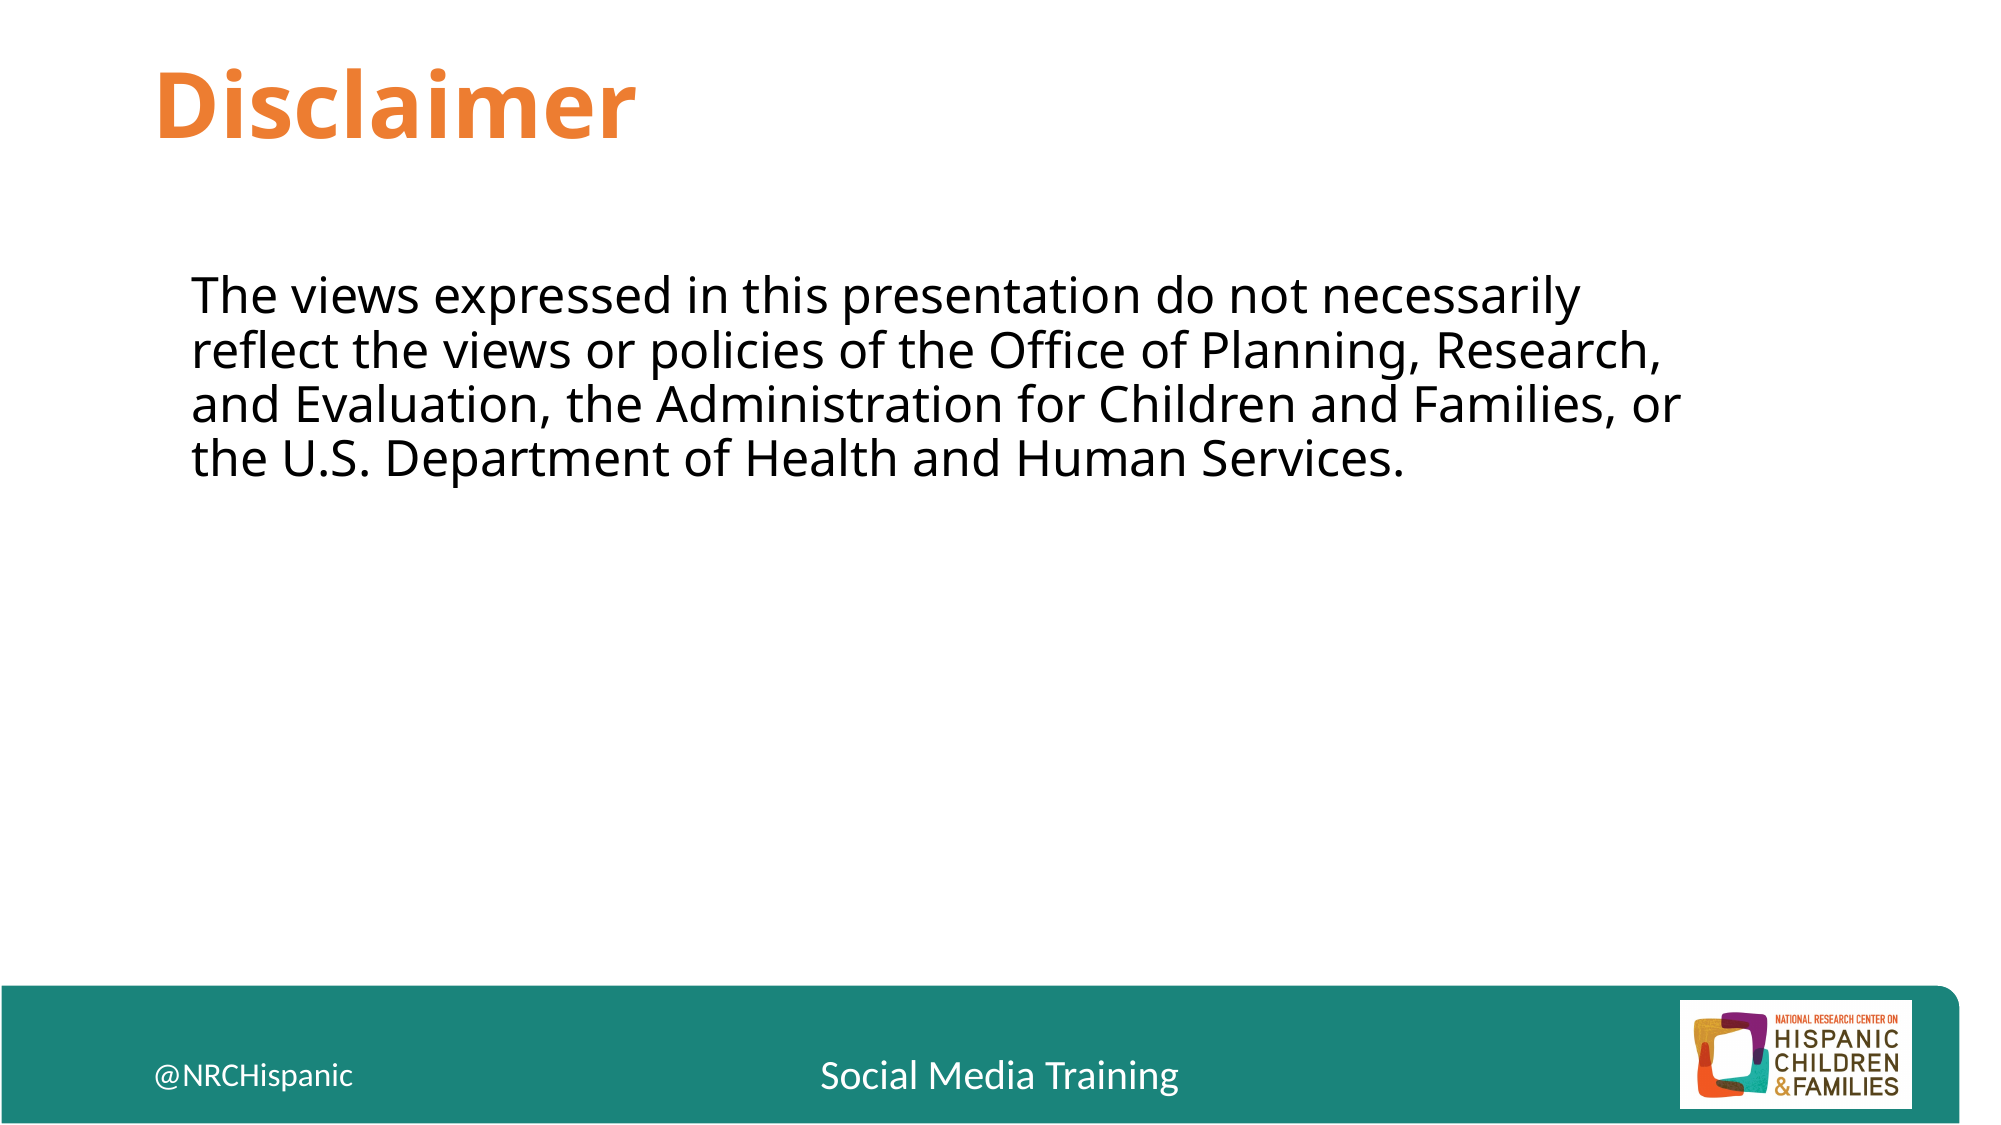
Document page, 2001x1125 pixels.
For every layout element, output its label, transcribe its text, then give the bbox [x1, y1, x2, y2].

title Disclaimer [137, 0, 1863, 218]
list The views expressed in this presentation do not necessarily reflect the views or policies of the Office of Planning, Research, and Evaluation, the Administration for Children and Families, or the U.S. Department of Health and Human Services. [176, 263, 1736, 917]
footer Social Media Training [662, 1042, 1338, 1103]
slide_number @NRCHispanic [137, 1042, 588, 1103]
picture [1680, 1000, 1912, 1109]
